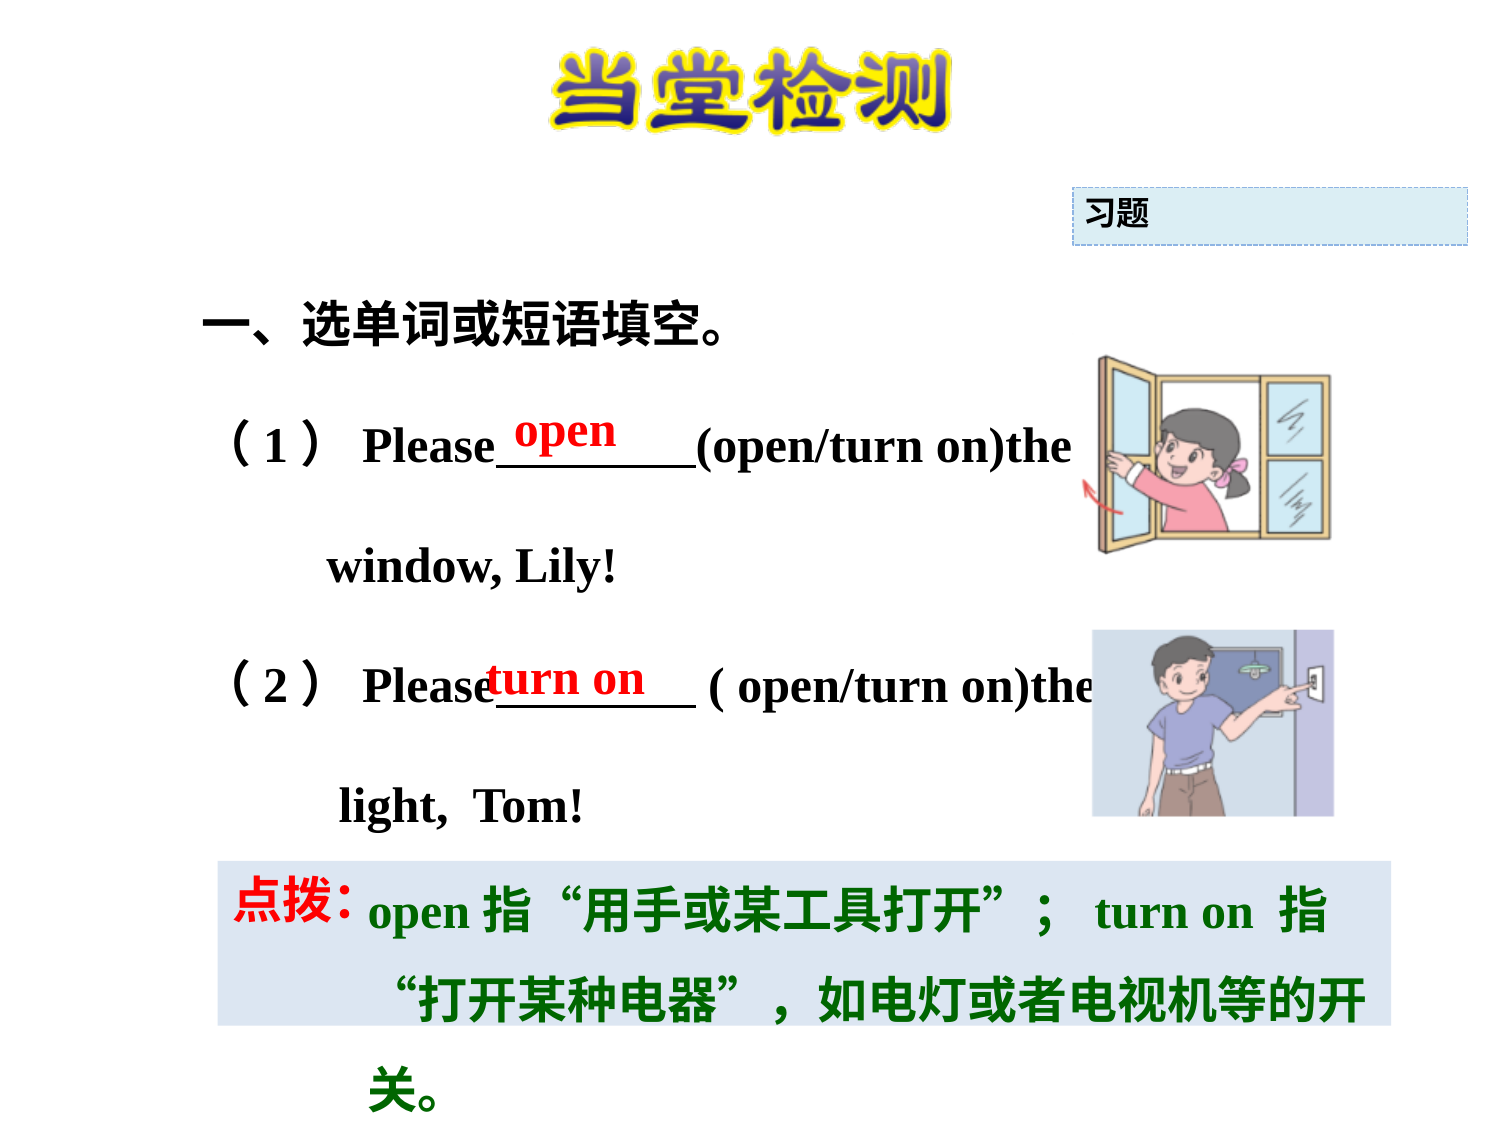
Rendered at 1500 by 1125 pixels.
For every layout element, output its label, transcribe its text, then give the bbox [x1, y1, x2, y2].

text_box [1068, 184, 1468, 246]
picture [538, 41, 964, 141]
text_box 点拨： [217, 860, 352, 1026]
text_box turn on [470, 607, 661, 712]
picture [1072, 333, 1346, 559]
text_box open [499, 358, 632, 464]
text_box 一、选单词或短语填空。 （1）Please (open/turn on)the window, Lily! （2）Please ( open/turn on)the light, Tom! [186, 224, 1468, 840]
picture [1084, 614, 1346, 825]
text_box open指“用手或某工具打开”；turn on 指“打开某种电器”，如电灯或者电视机等的开关。 [352, 841, 1389, 1125]
